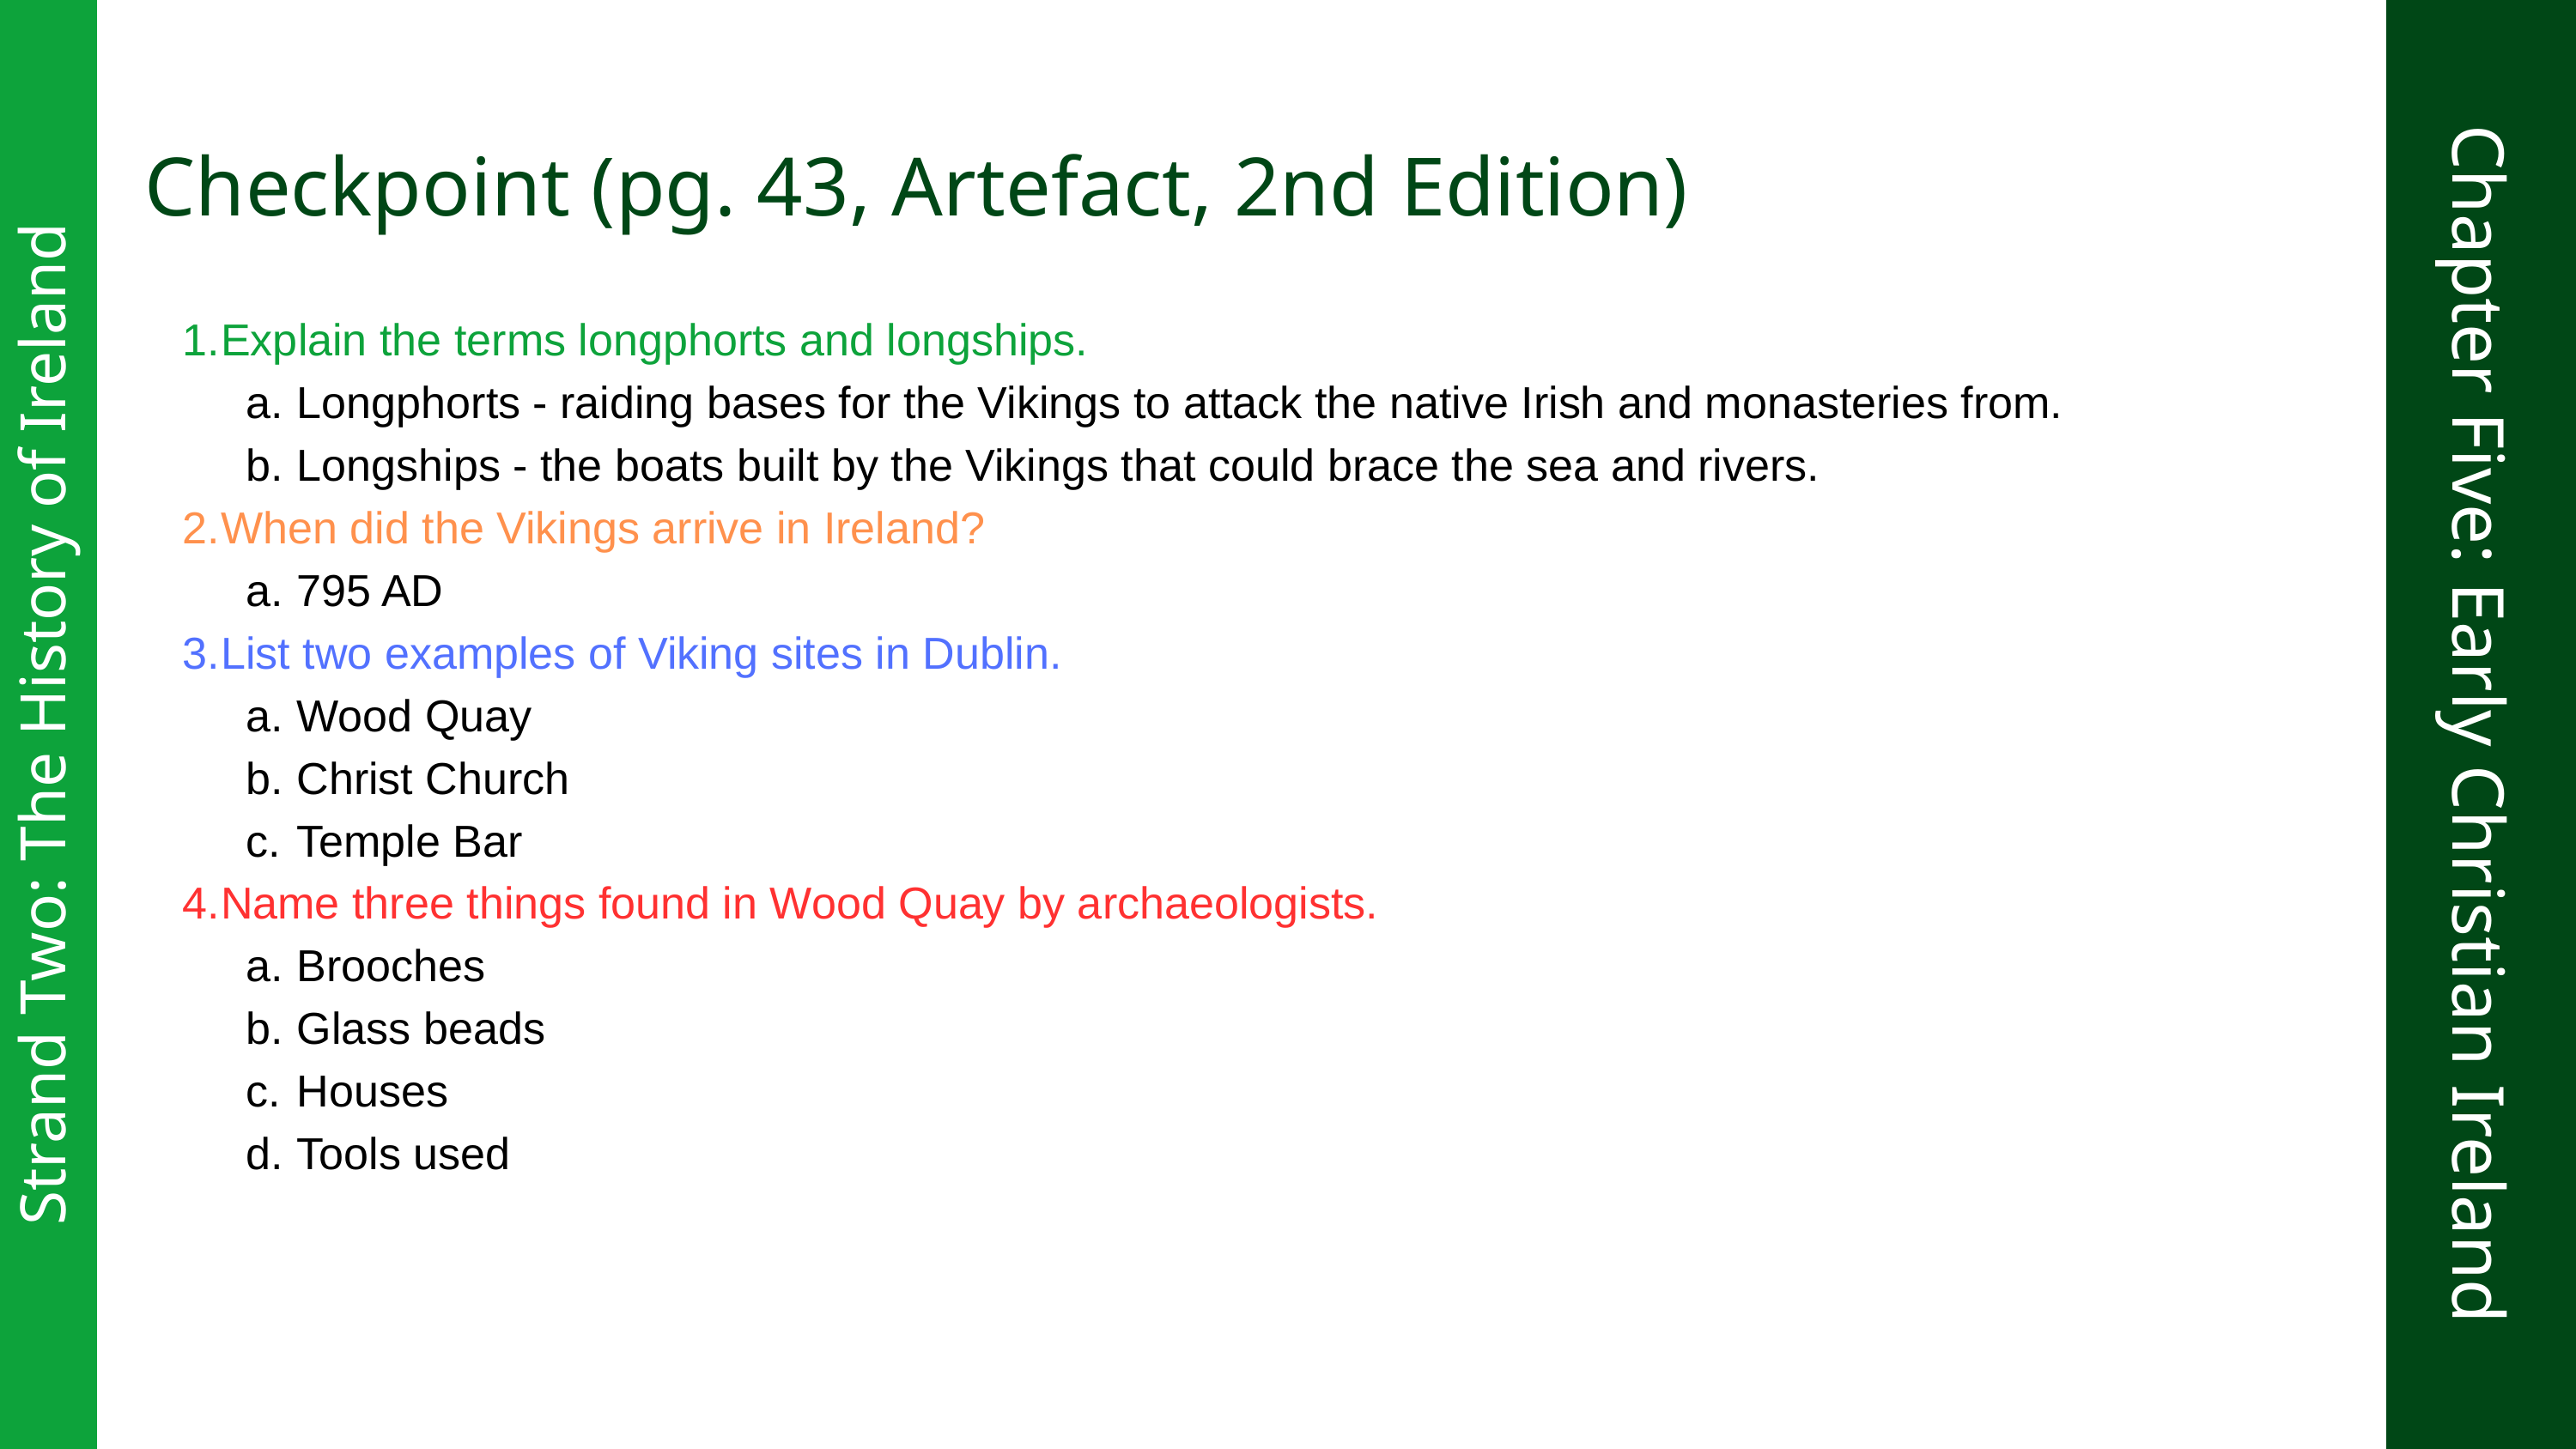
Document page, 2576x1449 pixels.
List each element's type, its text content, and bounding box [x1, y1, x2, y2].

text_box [2385, 0, 2576, 1449]
text_box Checkpoint (pg. 43, Artefact, 2nd Edition) [144, 119, 2344, 233]
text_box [0, 0, 97, 1449]
text_box Explain the terms longphorts and longships. Longphorts - raiding bases for the Vikings to attack the native Irish and monasteries from. Longships - the boats built by the Vikings that could brace the sea and rivers. When did the Vikings arrive in Ireland? 795 AD List two examples of Viking sites in Dublin. Wood Quay Christ Church Temple Bar Name three things found in Wood Quay by archaeologists. Brooches Glass beads Houses Tools used [144, 302, 2344, 1179]
